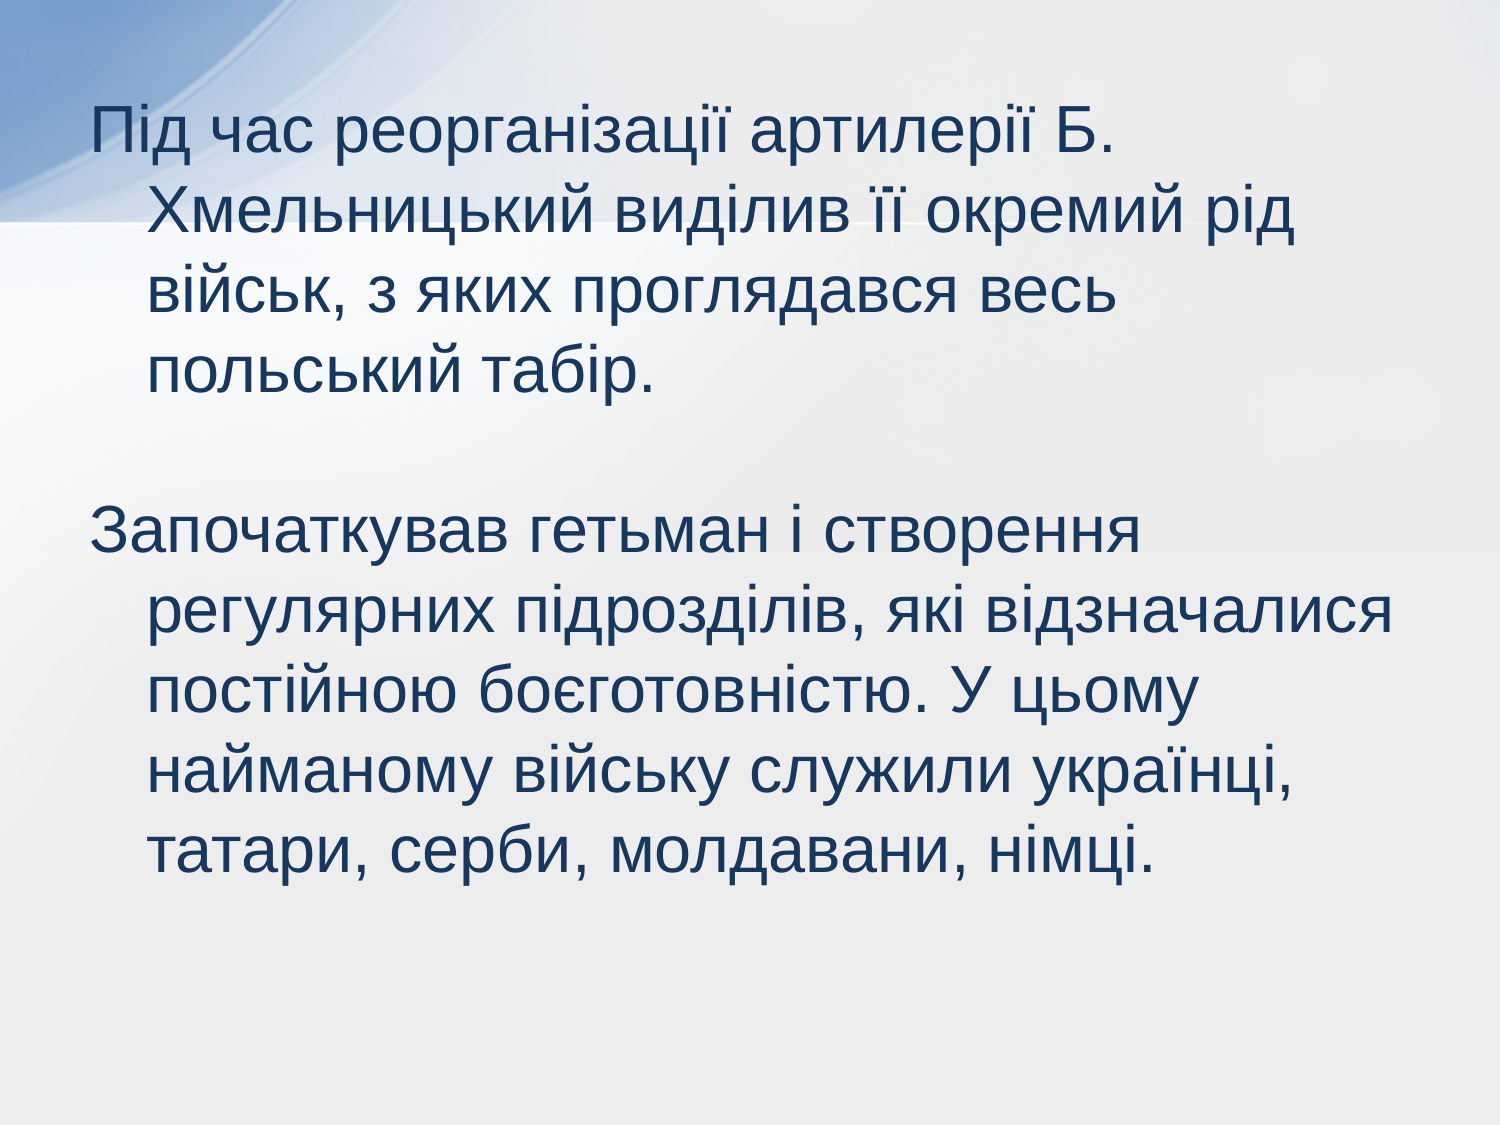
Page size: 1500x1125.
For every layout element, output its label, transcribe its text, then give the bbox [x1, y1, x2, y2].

picture [0, 0, 1500, 1125]
list Під час реорганізації артилерії Б. Хмельницький виділив її окремий рід військ, з яких проглядався весь польський табір. Започаткував гетьман і створення регулярних підрозділів, які відзначалися постійною боєготовністю. У цьому найманому війську служили українці, татари, серби, молдавани, німці. [75, 78, 1425, 1005]
